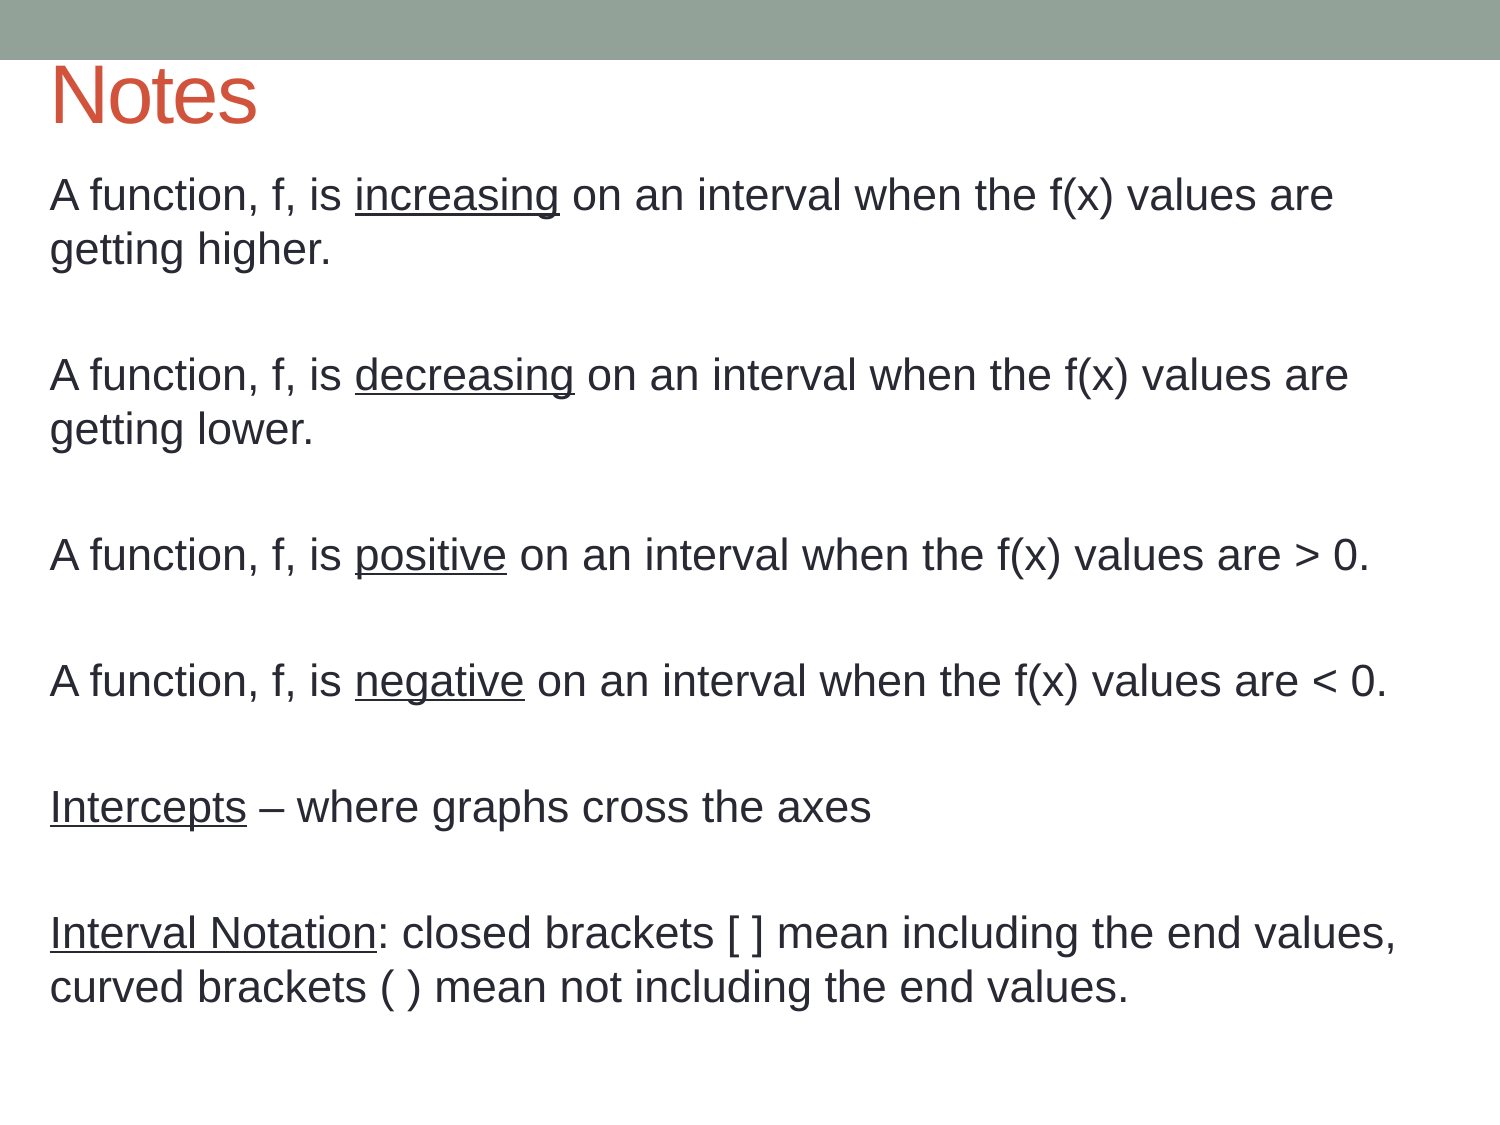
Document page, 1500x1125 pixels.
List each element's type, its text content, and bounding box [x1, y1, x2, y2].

list A function, f, is increasing on an interval when the f(x) values are getting higher. A function, f, is decreasing on an interval when the f(x) values are getting lower. A function, f, is positive on an interval when the f(x) values are > 0. A function, f, is negative on an interval when the f(x) values are < 0. Intercepts – where graphs cross the axes Interval Notation: closed brackets [ ] mean including the end values, curved brackets ( ) mean not including the end values. [34, 158, 1466, 1030]
title Notes [34, 9, 1466, 158]
